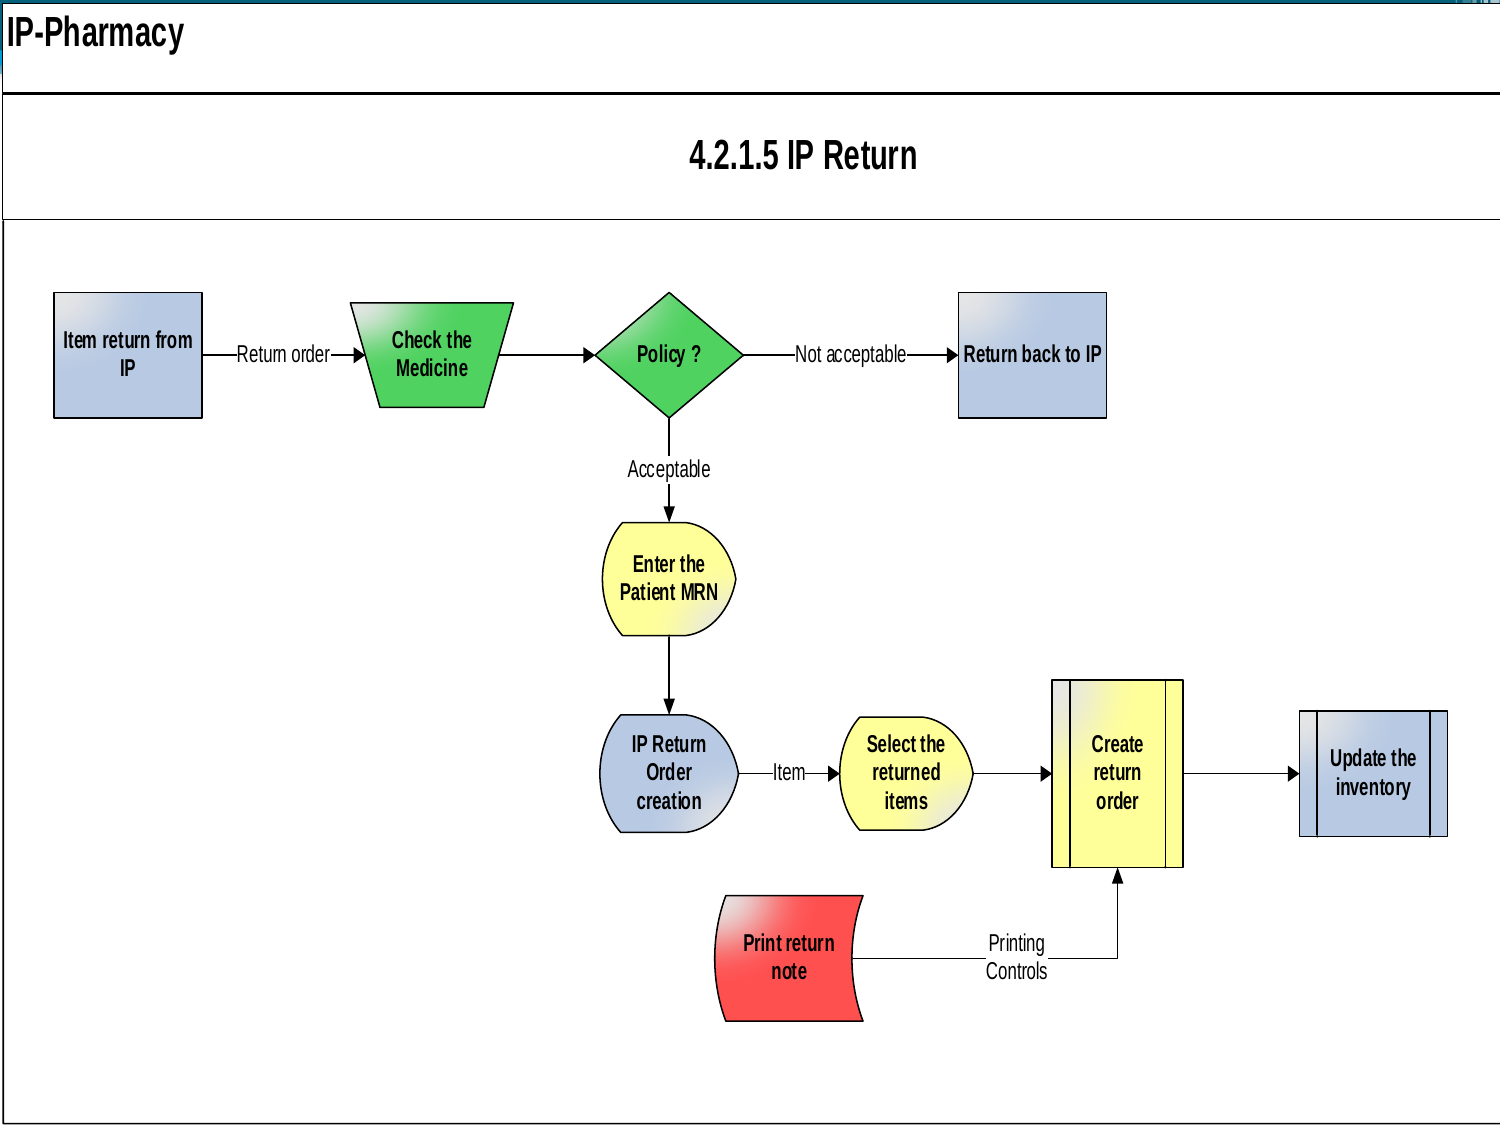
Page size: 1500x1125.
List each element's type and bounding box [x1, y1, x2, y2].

text_box [0, 0, 1500, 1125]
